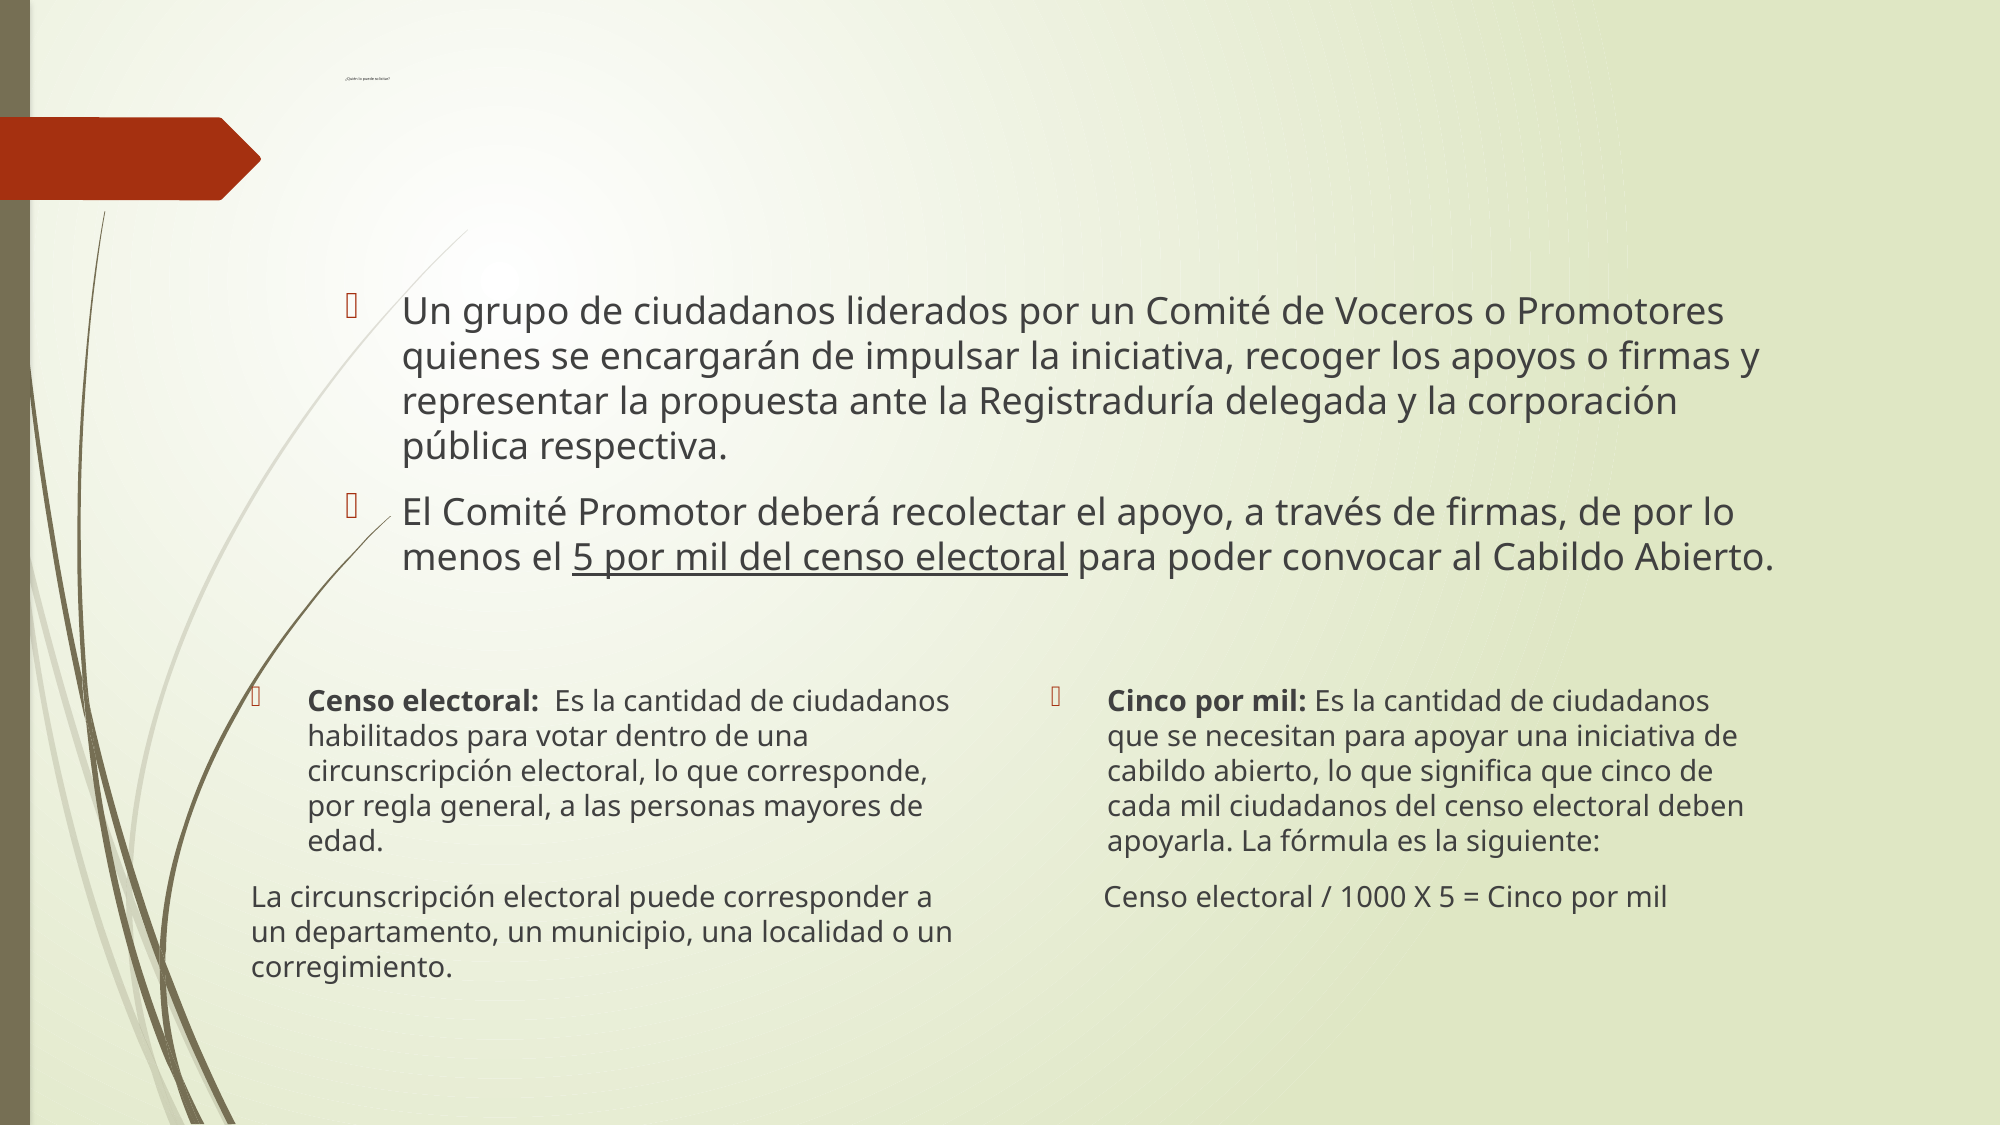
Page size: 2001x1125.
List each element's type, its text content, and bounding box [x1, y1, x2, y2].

text_box Cinco por mil: Es la cantidad de ciudadanos que se necesitan para apoyar una iniciativa de cabildo abierto, lo que significa que cinco de cada mil ciudadanos del censo electoral deben apoyarla. La fórmula es la siguiente: Censo electoral / 1000 X 5 = Cinco por mil [1036, 675, 1768, 921]
title ¿Quién lo puede solicitar? [330, 69, 1793, 279]
text_box Censo electoral: Es la cantidad de ciudadanos habilitados para votar dentro de una circunscripción electoral, lo que corresponde, por regla general, a las personas mayores de edad. La circunscripción electoral puede corresponder a un departamento, un municipio, una localidad o un corregimiento. [236, 675, 978, 1036]
list Un grupo de ciudadanos liderados por un Comité de Voceros o Promotores quienes se encargarán de impulsar la iniciativa, recoger los apoyos o firmas y representar la propuesta ante la Registraduría delegada y la corporación pública respectiva. El Comité Promotor deberá recolectar el apoyo, a través de firmas, de por lo menos el 5 por mil del censo electoral para poder convocar al Cabildo Abierto. [330, 279, 1793, 675]
